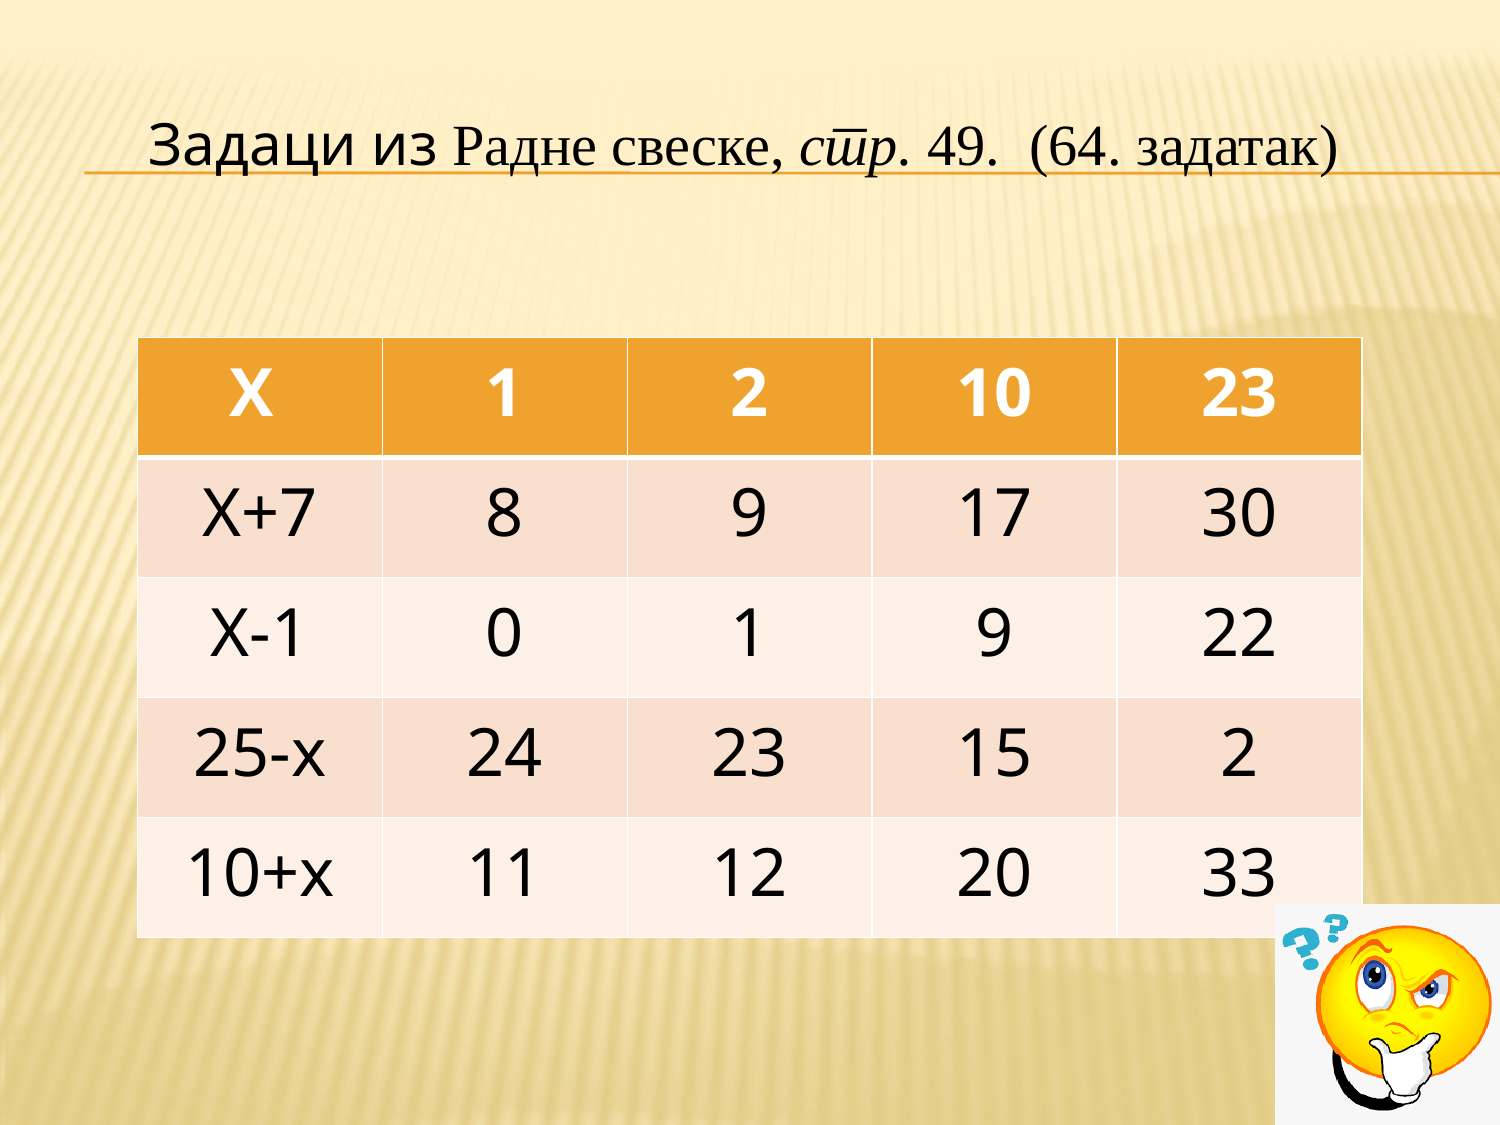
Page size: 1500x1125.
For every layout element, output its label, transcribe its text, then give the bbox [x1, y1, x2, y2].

table_header 1 [383, 338, 627, 455]
table_cell 23 [628, 698, 871, 817]
table_cell 12 [628, 818, 871, 937]
table_cell 30 [1118, 460, 1361, 577]
table_cell 33 [1118, 818, 1361, 937]
table_cell 22 [1118, 578, 1361, 697]
table_cell 9 [873, 578, 1116, 697]
table_cell 25-х [138, 698, 382, 817]
table_header 23 [1118, 338, 1361, 455]
table_cell 8 [383, 460, 627, 577]
table_cell 20 [873, 818, 1116, 937]
table_cell 24 [383, 698, 627, 817]
text_box Задаци из Радне свеске, стр. 49. (64. задатак) [99, 99, 1388, 255]
table_cell 15 [873, 698, 1116, 817]
table_cell 17 [873, 460, 1116, 577]
table_cell 0 [383, 578, 627, 697]
table_cell Х+7 [138, 460, 382, 577]
table_header Х [138, 338, 382, 455]
table_cell 10+х [138, 818, 382, 937]
table_header 2 [628, 338, 871, 455]
table_cell Х-1 [138, 578, 382, 697]
table_cell 11 [383, 818, 627, 937]
table_header 10 [873, 338, 1116, 455]
table_cell 9 [628, 460, 871, 577]
table_cell 1 [628, 578, 871, 697]
table_cell 2 [1118, 698, 1361, 817]
picture [1274, 903, 1500, 1125]
